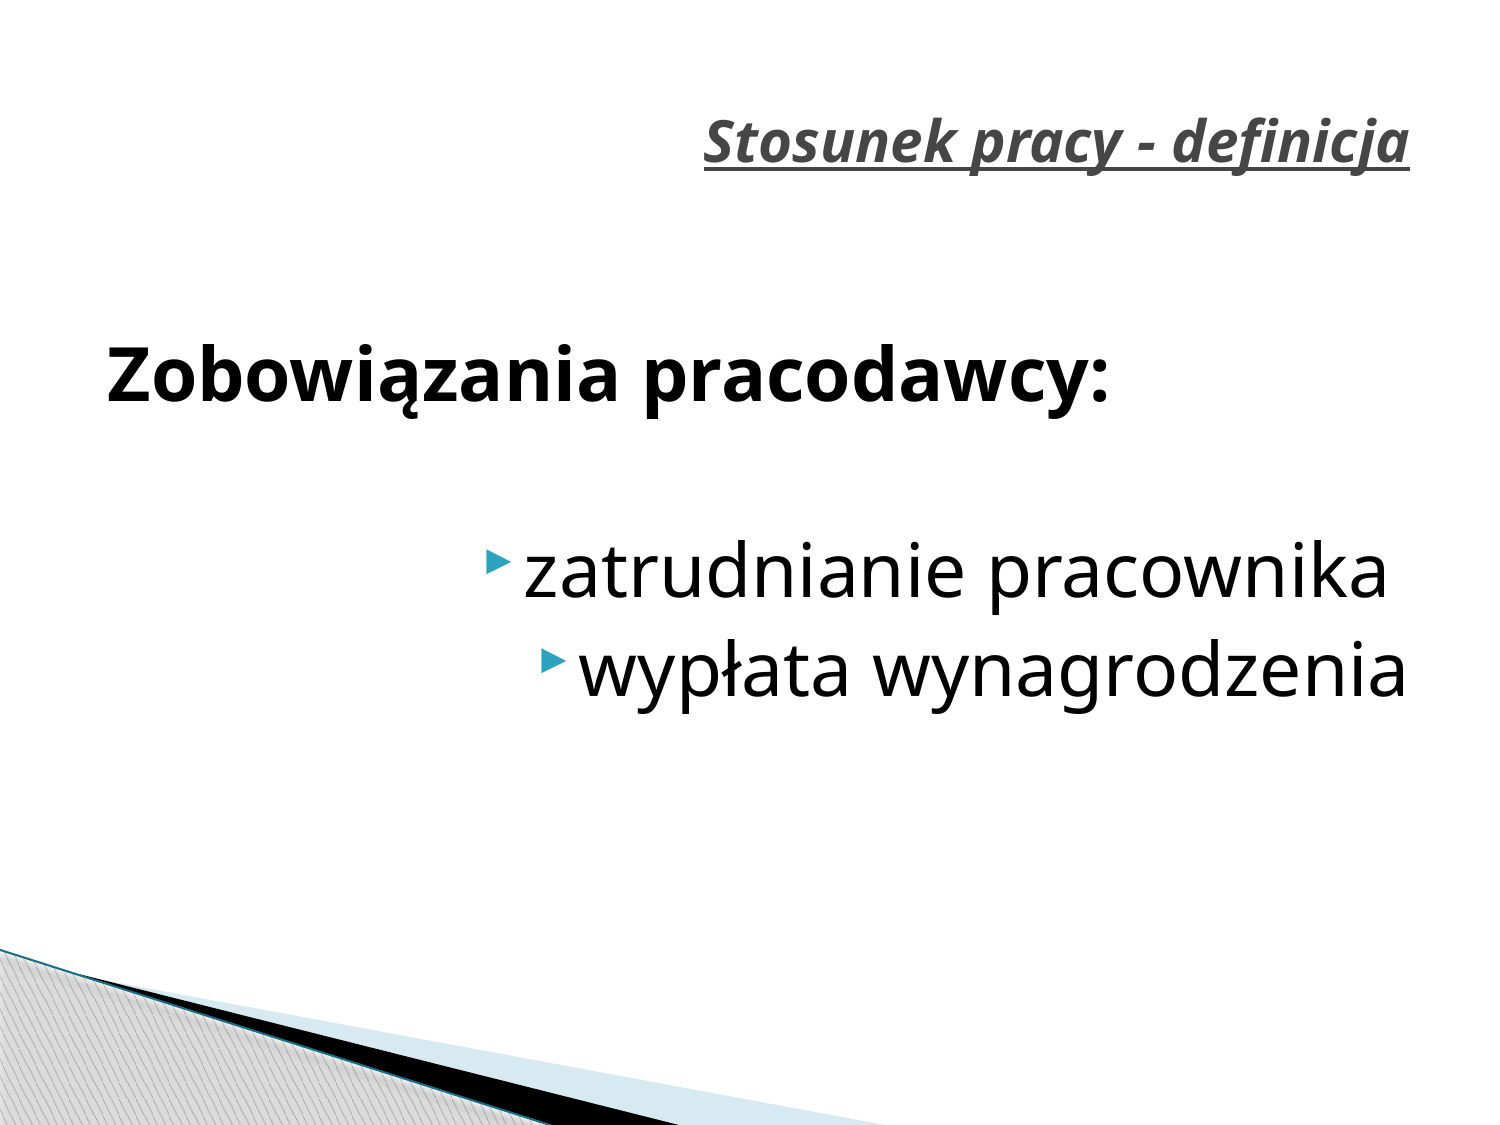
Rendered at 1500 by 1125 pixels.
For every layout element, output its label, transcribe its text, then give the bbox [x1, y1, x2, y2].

title Stosunek pracy - definicja [75, 45, 1425, 233]
list Zobowiązania pracodawcy: zatrudnianie pracownika wypłata wynagrodzenia [75, 243, 1425, 986]
